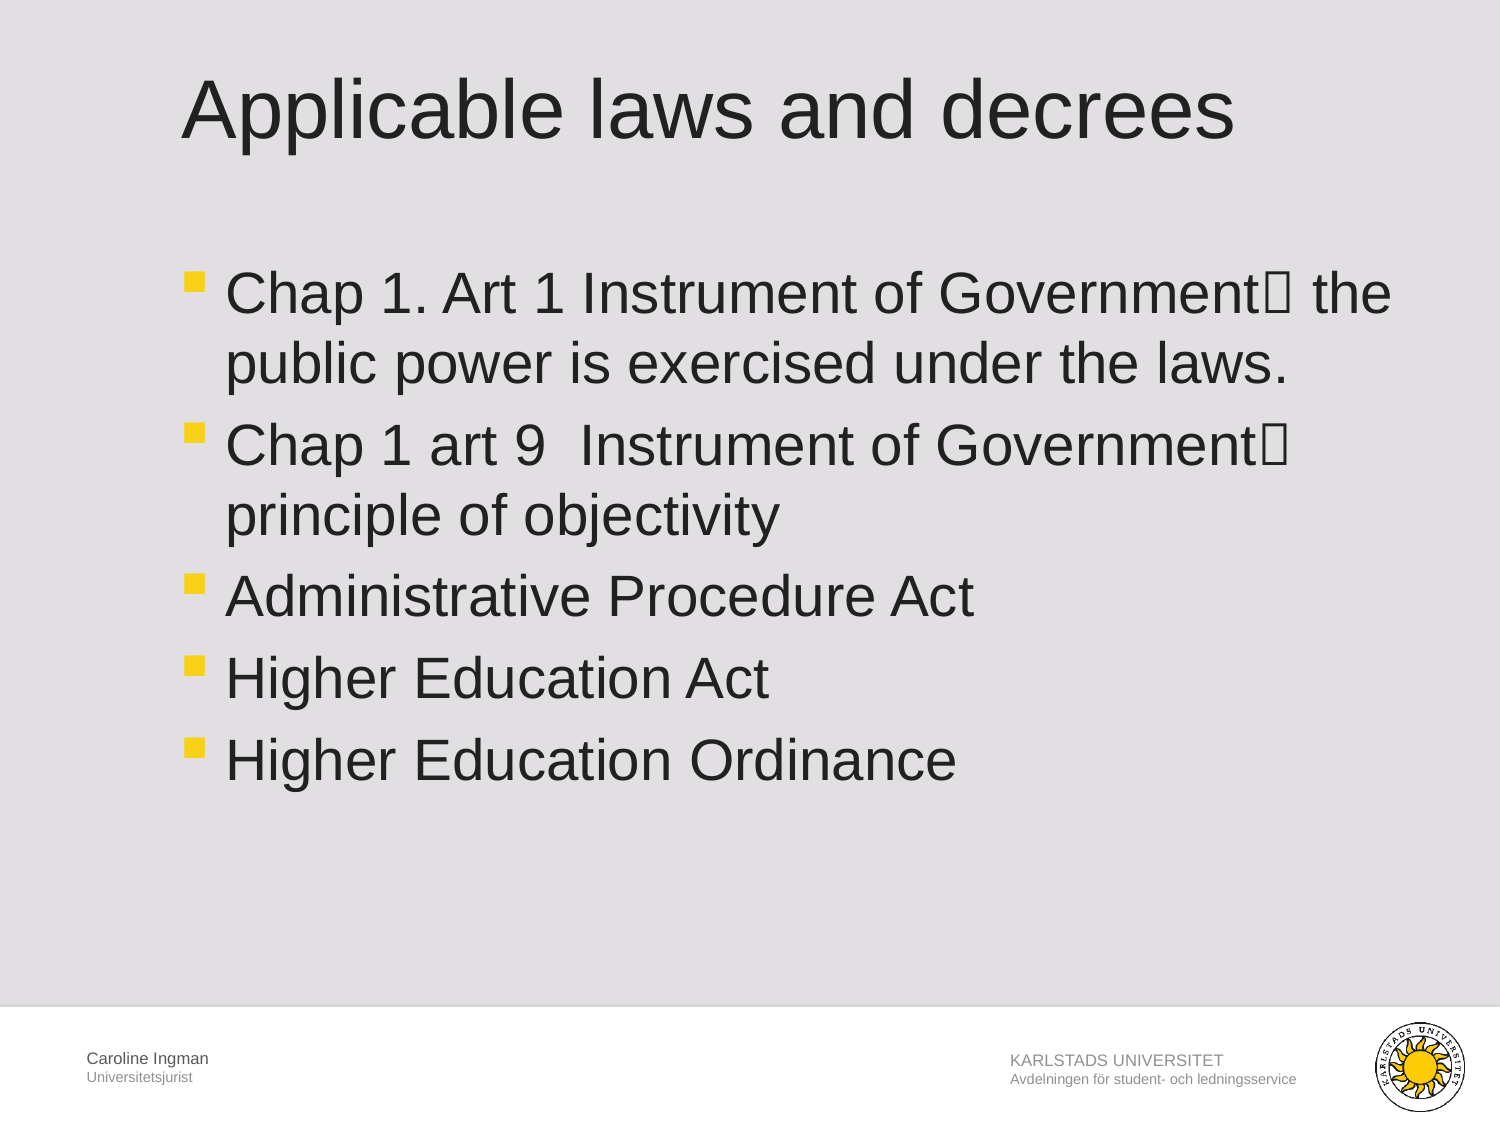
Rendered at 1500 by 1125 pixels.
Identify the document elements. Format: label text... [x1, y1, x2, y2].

list Chap 1. Art 1 Instrument of Government the public power is exercised under the laws. Chap 1 art 9 Instrument of Government principle of objectivity Administrative Procedure Act Higher Education Act Higher Education Ordinance [163, 248, 1439, 971]
picture [1375, 1022, 1465, 1112]
title Applicable laws and decrees [71, 55, 1347, 204]
